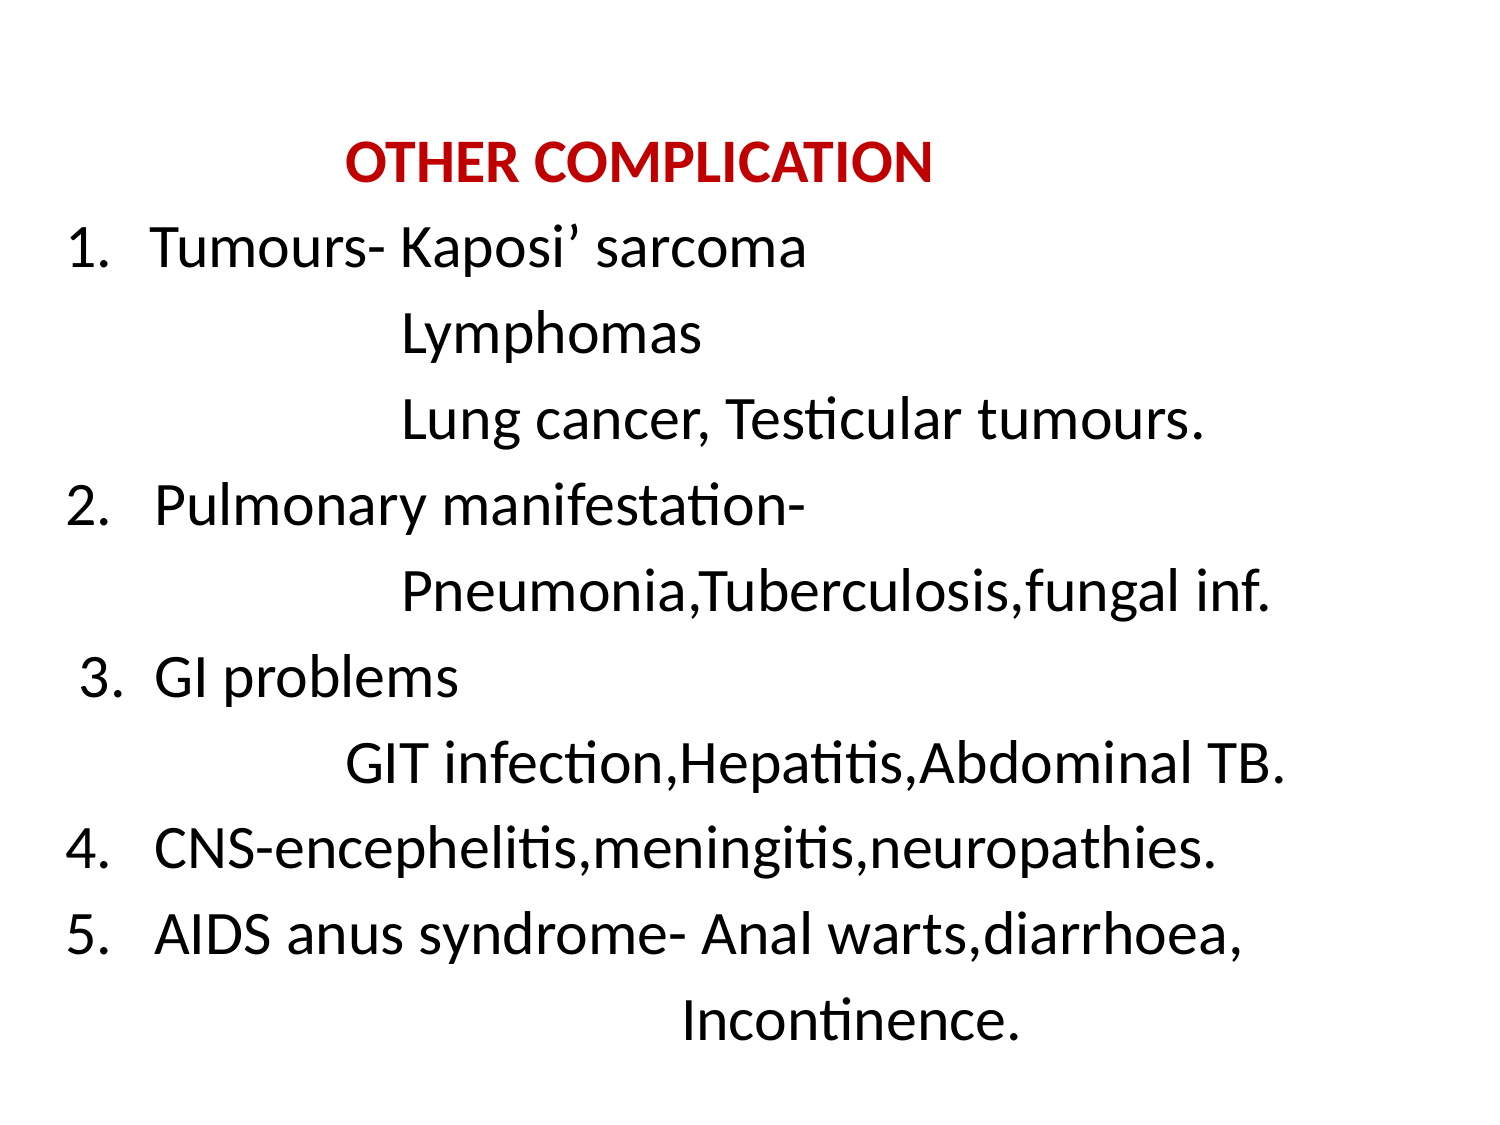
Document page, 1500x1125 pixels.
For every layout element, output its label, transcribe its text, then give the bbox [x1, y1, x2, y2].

list OTHER COMPLICATION Tumours- Kaposi’ sarcoma Lymphomas Lung cancer, Testicular tumours. 2. Pulmonary manifestation- Pneumonia,Tuberculosis,fungal inf. 3. GI problems GIT infection,Hepatitis,Abdominal TB. 4. CNS-encephelitis,meningitis,neuropathies. 5. AIDS anus syndrome- Anal warts,diarrhoea, Incontinence. [50, 112, 1413, 1063]
